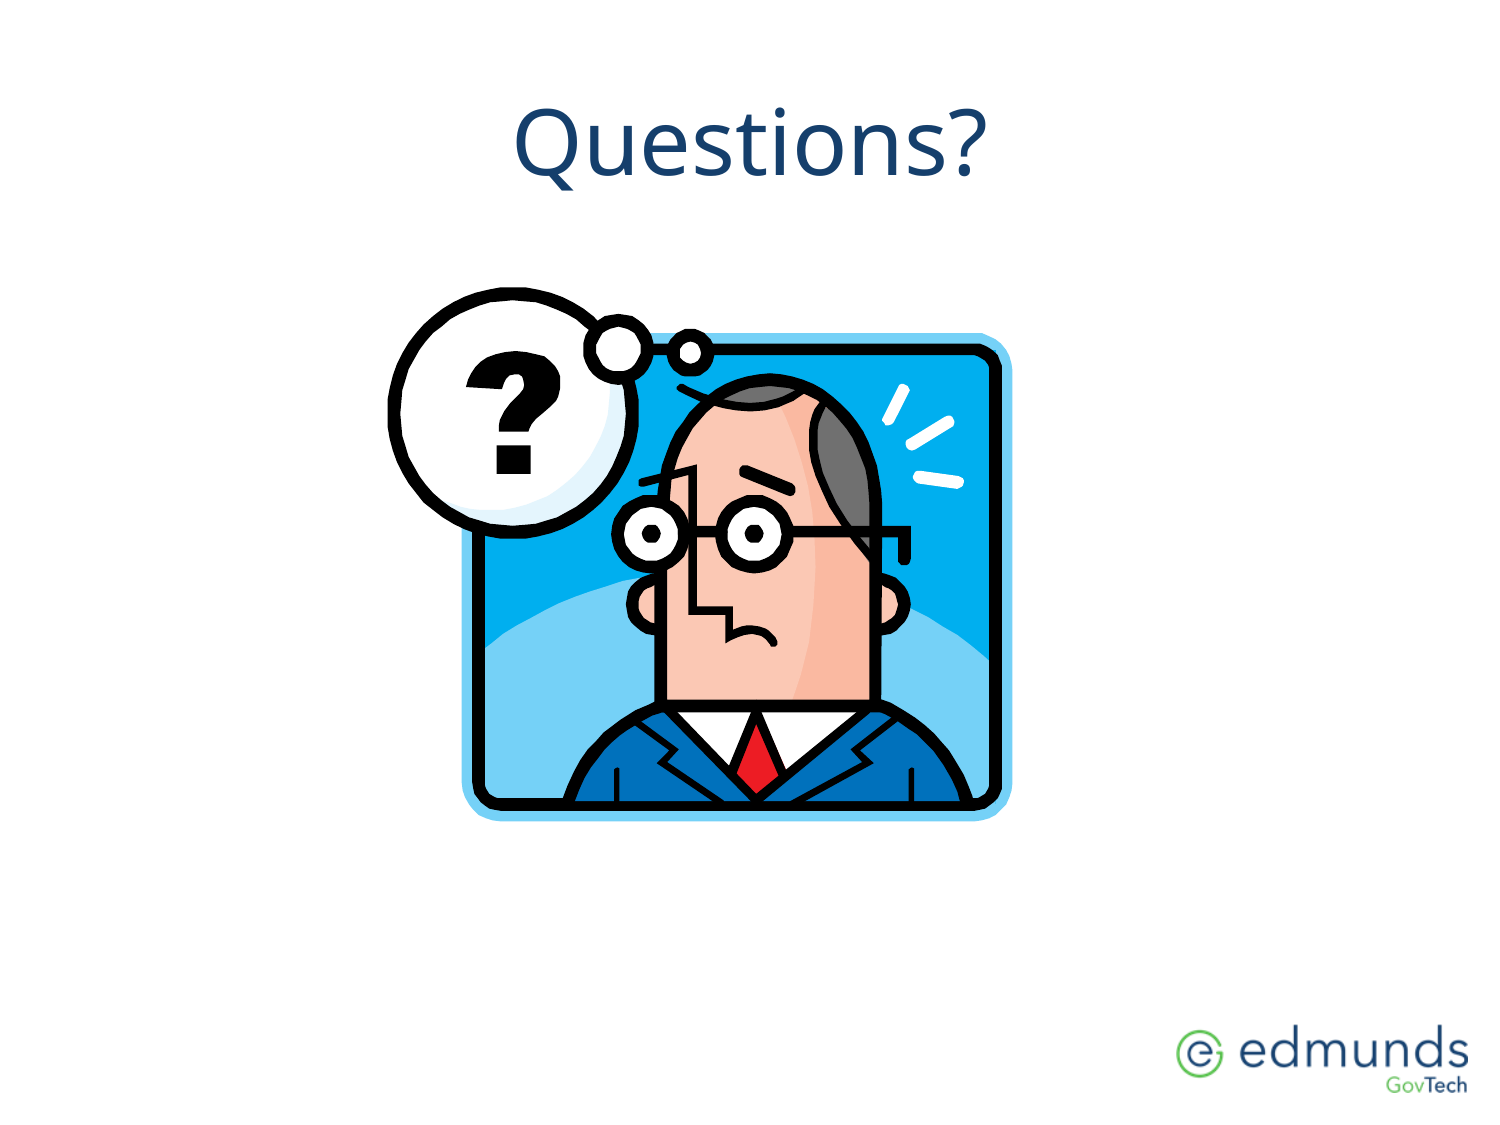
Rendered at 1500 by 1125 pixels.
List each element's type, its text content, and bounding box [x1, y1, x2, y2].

picture [1174, 1024, 1468, 1093]
text_box Questions? [74, 45, 1425, 233]
picture [387, 287, 1013, 822]
